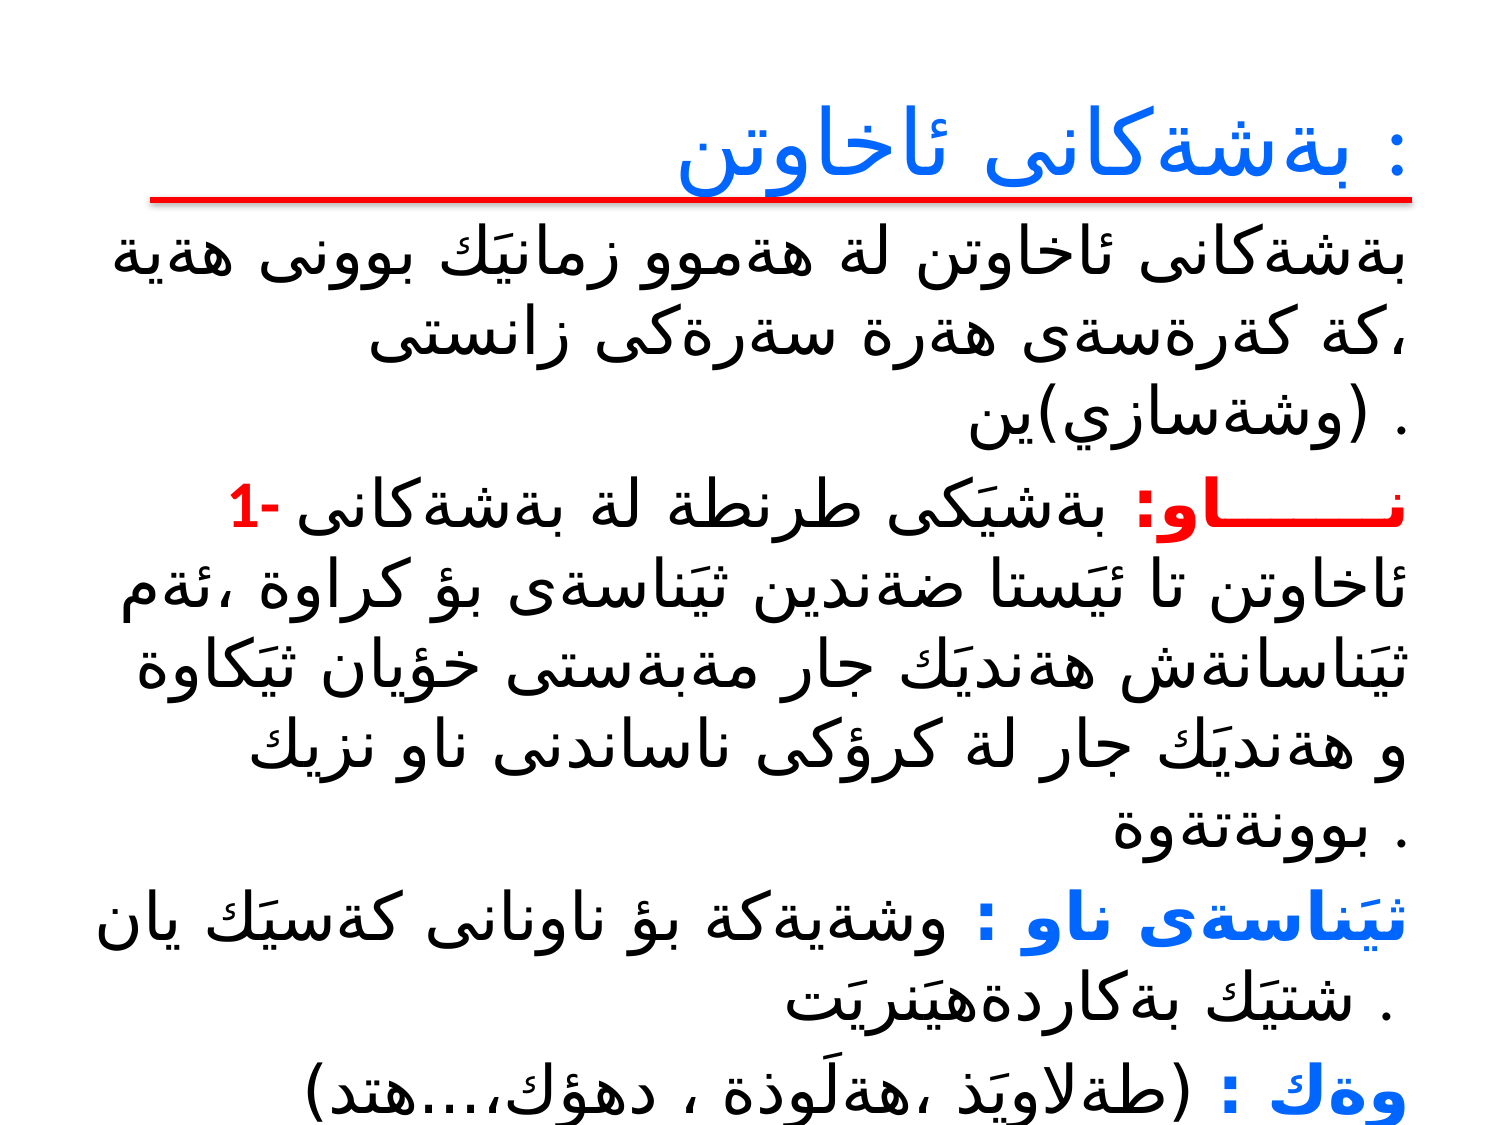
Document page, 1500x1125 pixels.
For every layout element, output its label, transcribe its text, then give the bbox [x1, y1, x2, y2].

title بةشةكانى ئاخاوتن : [75, 45, 1425, 200]
list بةشةكانى ئاخاوتن لة هةموو زمانيَك بوونى هةية ،كة كةرةسةى هةرة سةرةكى زانستى (وشةسازي)ين . 1- نـــــــاو: بةشيَكى طرنطة لة بةشةكانى ئاخاوتن تا ئيَستا ضةندين ثيَناسةى بؤ كراوة ،ئةم ثيَناسانةش هةنديَك جار مةبةستى خؤيان ثيَكاوة و هةنديَك جار لة كرؤكى ناساندنى ناو نزيك بوونةتةوة . ثيَناسةى ناو : وشةيةكة بؤ ناونانى كةسيَك يان شتيَك بةكاردةهيَنريَت . وةك : (طةلاويَذ ،هةلَوذة ، دهؤك،...هتد) دةكريَت بلَيَين ئةم ثيَناسةية ساكارترين ثيَناسةى ناوة . [75, 200, 1425, 1005]
